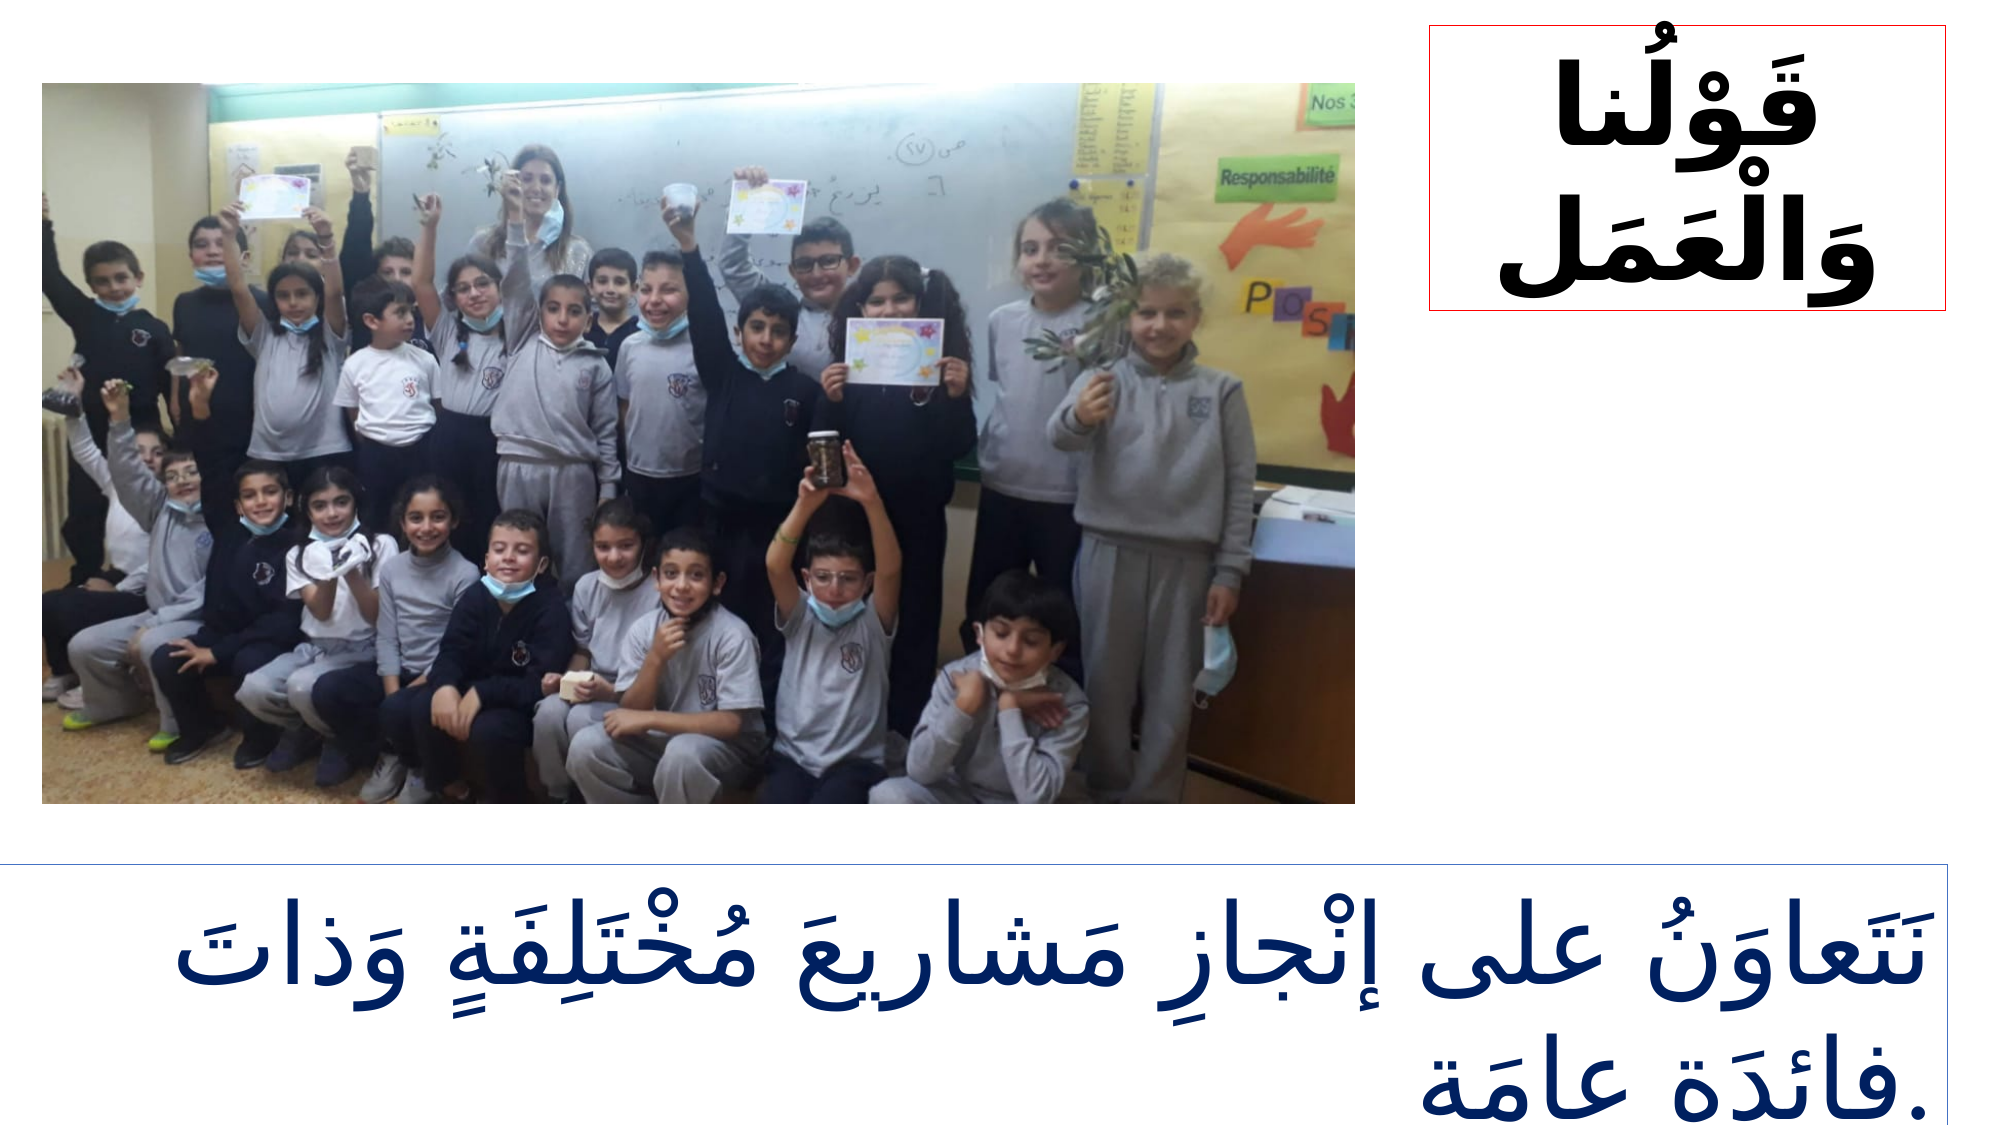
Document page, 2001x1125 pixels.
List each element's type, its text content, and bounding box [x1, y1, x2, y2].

text_box نَتَعاوَنُ على إنْجازِ مَشاريعَ مُخْتَلِفَةٍ وَذاتَ فائدَةٍ عامَة. [0, 864, 1948, 1125]
picture [42, 83, 1355, 804]
text_box قَوْلُنا وَالْعَمَل [1429, 25, 1946, 311]
